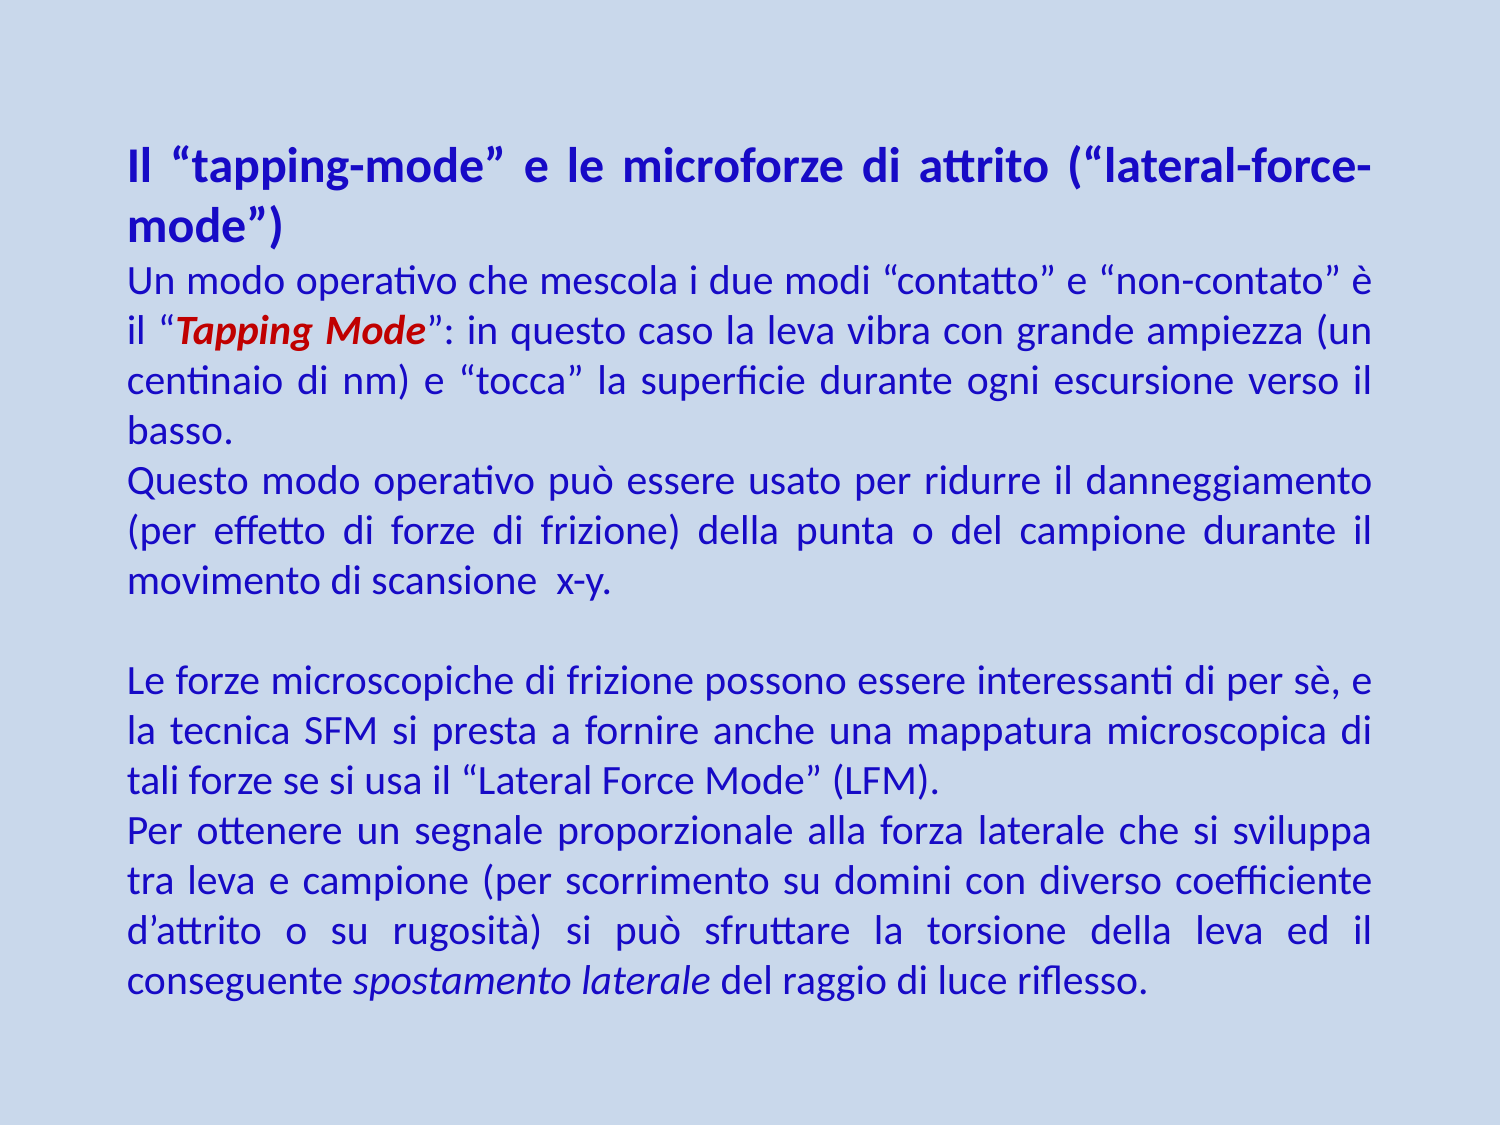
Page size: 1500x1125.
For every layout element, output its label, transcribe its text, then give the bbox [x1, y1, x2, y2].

text_box Il “tapping-mode” e le microforze di attrito (“lateral-force-mode”) Un modo operativo che mescola i due modi “contatto” e “non-contato” è il “Tapping Mode”: in questo caso la leva vibra con grande ampiezza (un centinaio di nm) e “tocca” la superficie durante ogni escursione verso il basso. Questo modo operativo può essere usato per ridurre il danneggiamento (per effetto di forze di frizione) della punta o del campione durante il movimento di scansione x-y. Le forze microscopiche di frizione possono essere interessanti di per sè, e la tecnica SFM si presta a fornire anche una mappatura microscopica di tali forze se si usa il “Lateral Force Mode” (LFM). Per ottenere un segnale proporzionale alla forza laterale che si sviluppa tra leva e campione (per scorrimento su domini con diverso coefficiente d’attrito o su rugosità) si può sfruttare la torsione della leva ed il conseguente spostamento laterale del raggio di luce riflesso. [112, 125, 1388, 1011]
